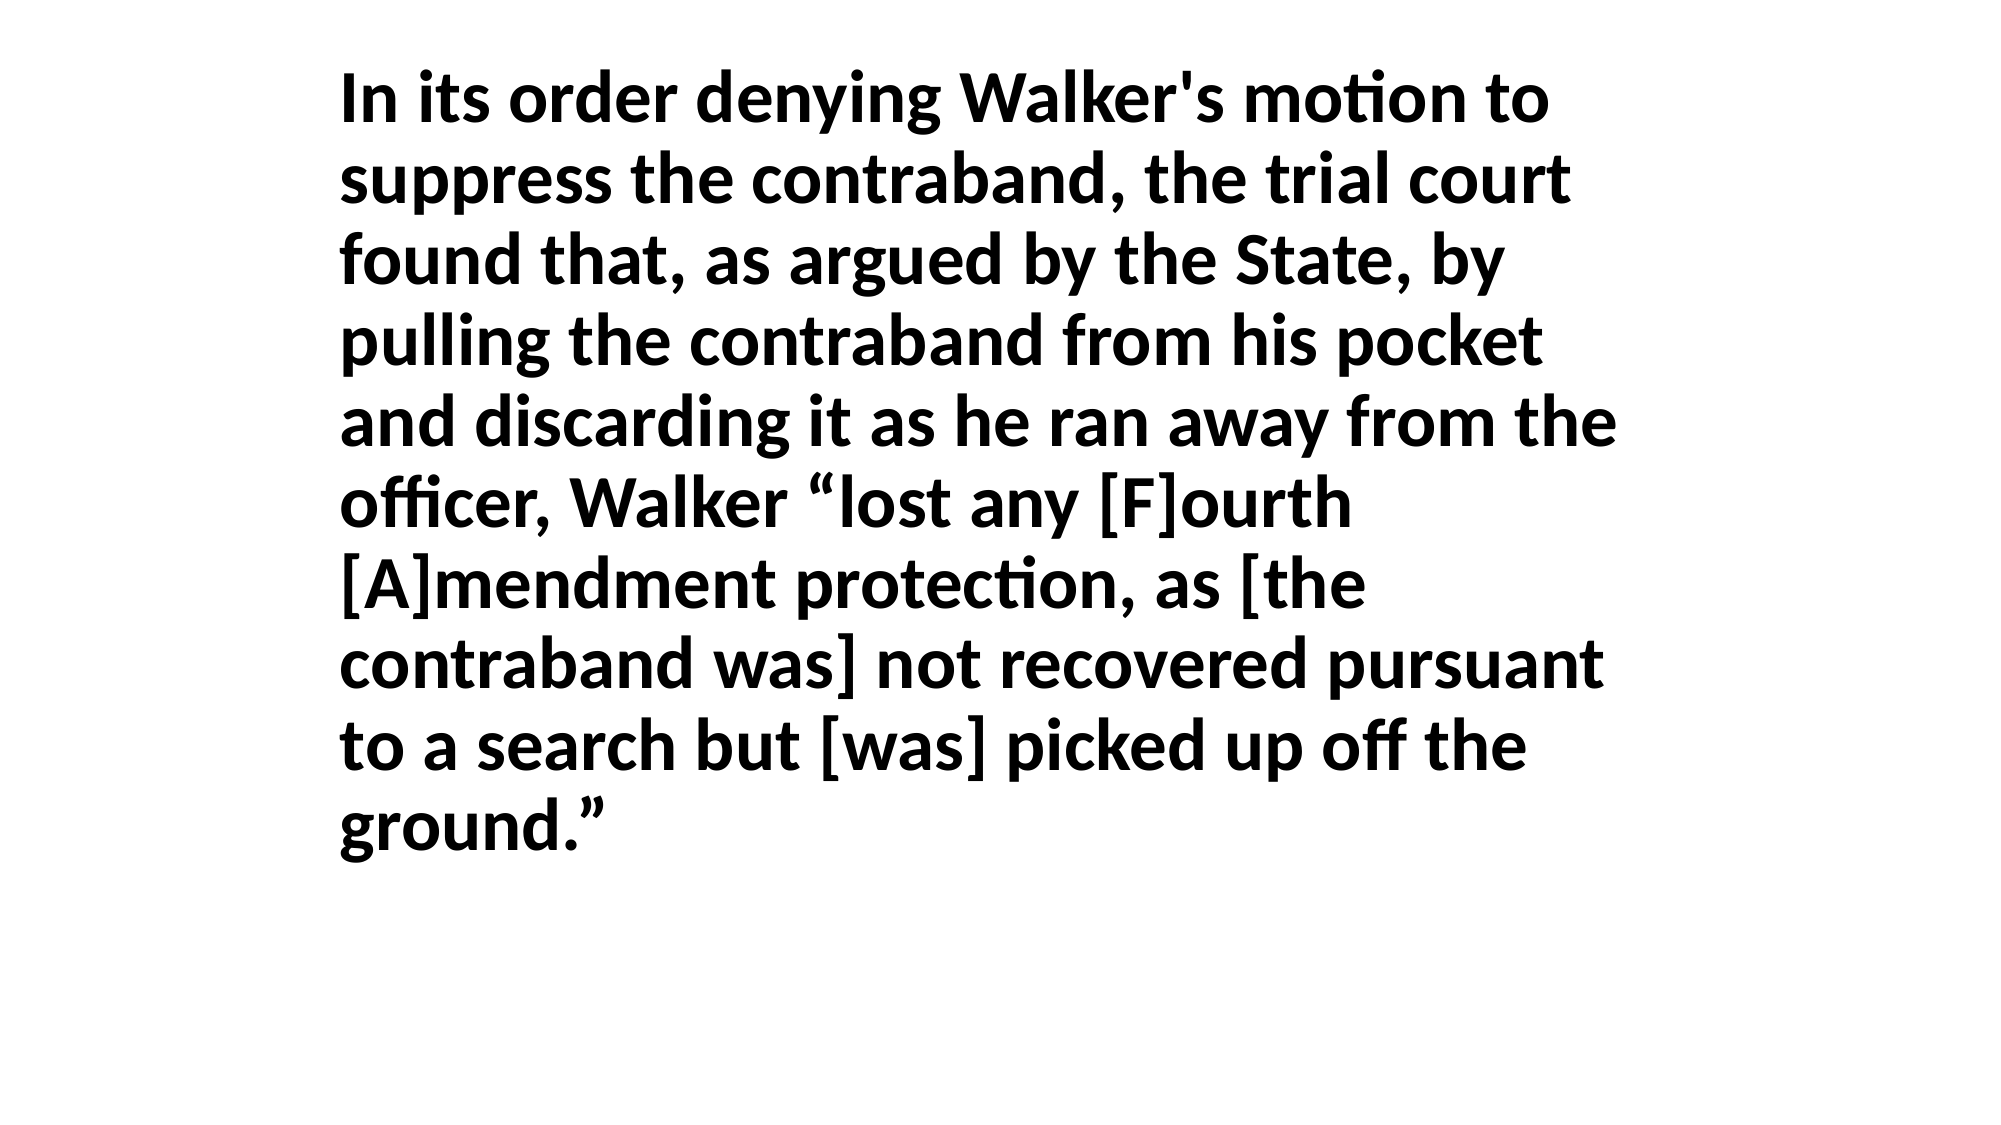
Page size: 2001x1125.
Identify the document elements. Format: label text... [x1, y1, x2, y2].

list In its order denying Walker's motion to suppress the contraband, the trial court found that, as argued by the State, by pulling the contraband from his pocket and discarding it as he ran away from the officer, Walker “lost any [F]ourth [A]mendment protection, as [the contraband was] not recovered pursuant to a search but [was] picked up off the ground.” [324, 50, 1675, 1005]
